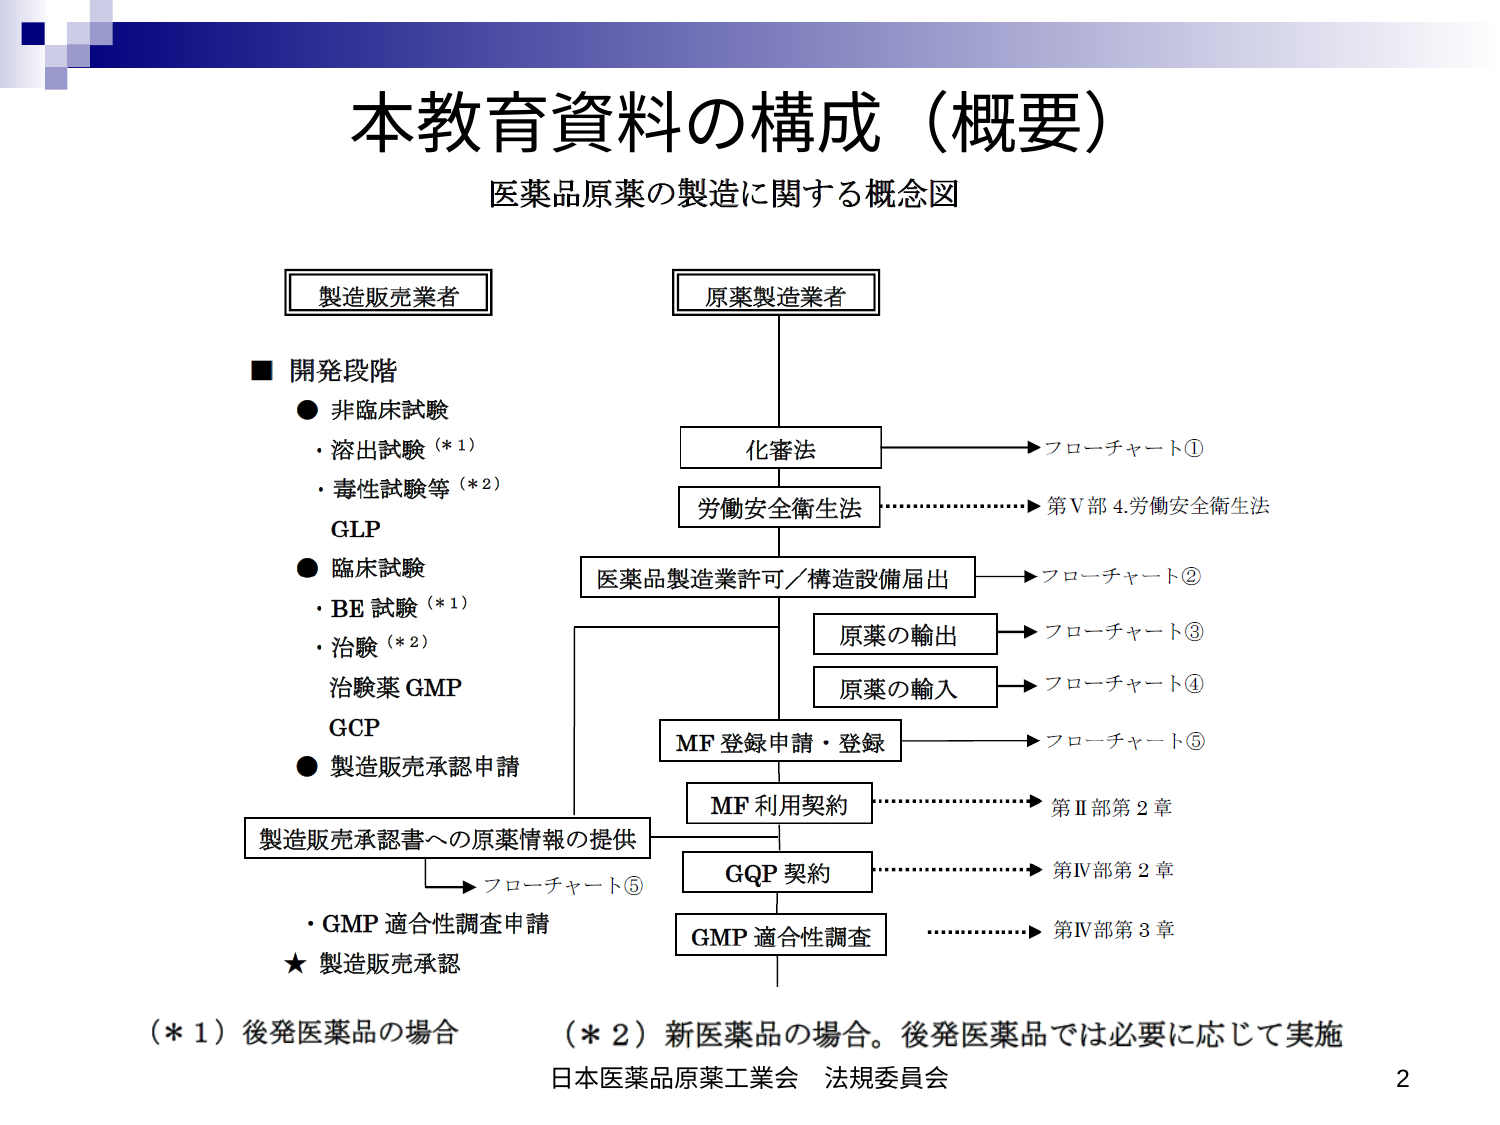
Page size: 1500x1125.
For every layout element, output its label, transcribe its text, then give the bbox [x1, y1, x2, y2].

picture [555, 1008, 1364, 1050]
picture [142, 1013, 469, 1051]
footer 日本医薬品原薬工業会 法規委員会 [512, 1024, 988, 1101]
slide_number 2 [1074, 1024, 1426, 1101]
picture [200, 166, 1282, 988]
title 本教育資料の構成（概要） [75, 75, 1425, 167]
